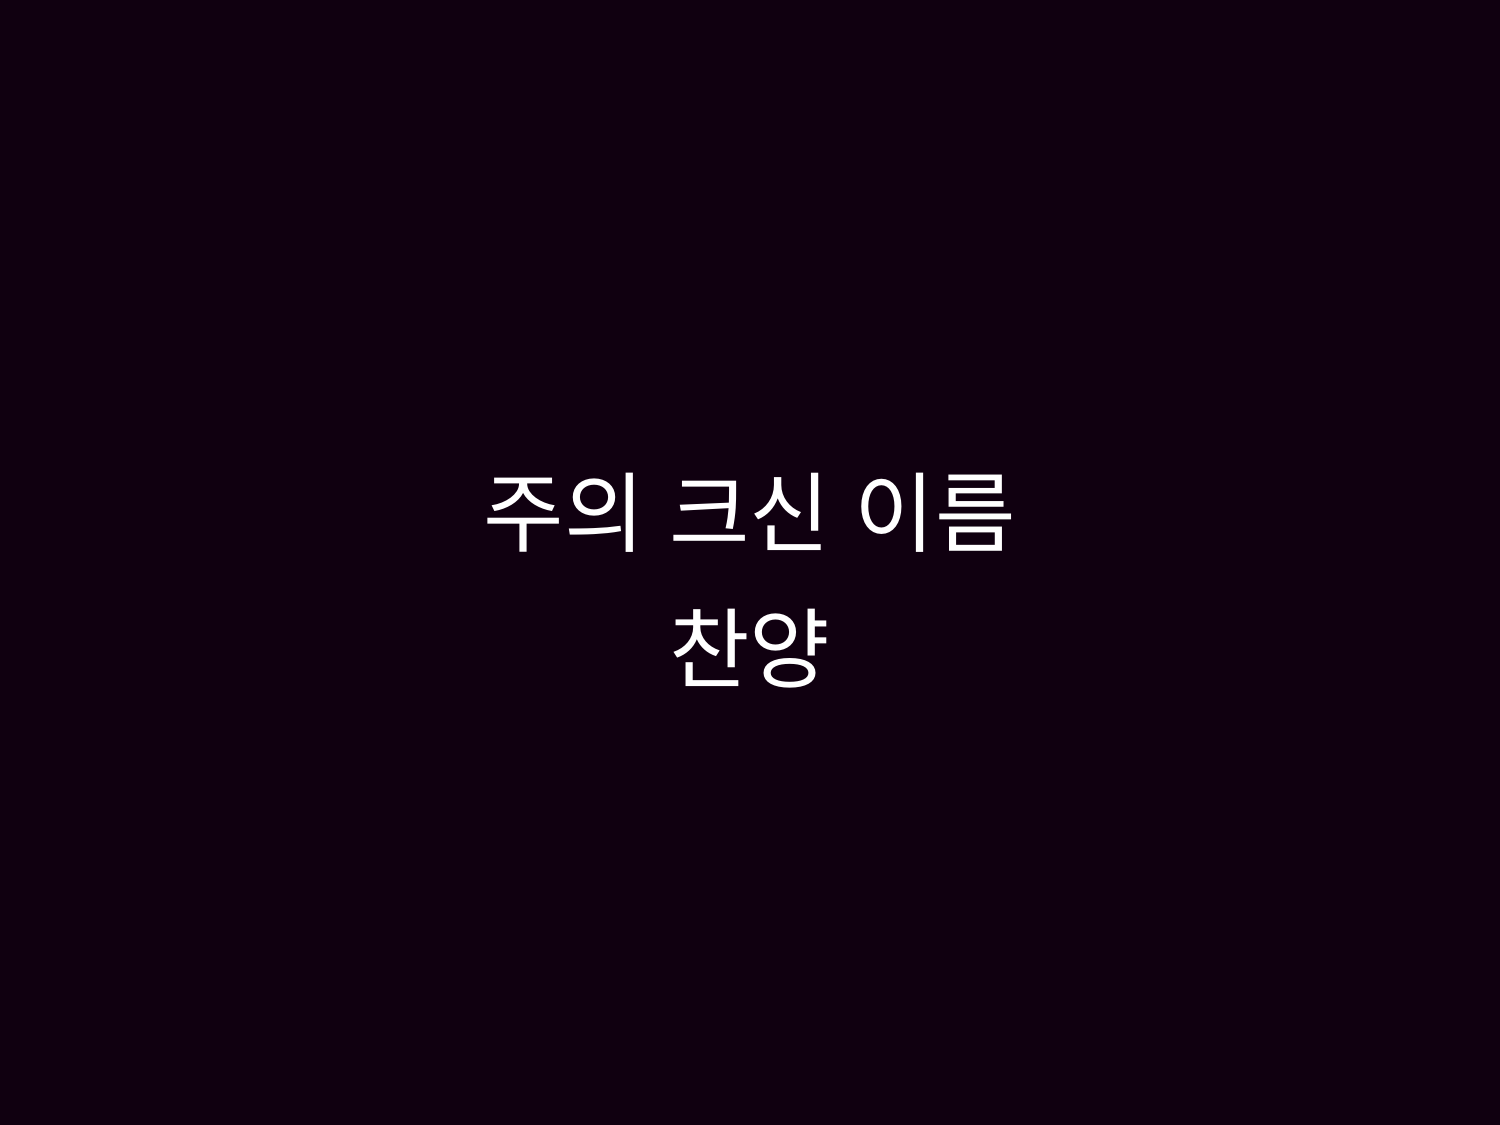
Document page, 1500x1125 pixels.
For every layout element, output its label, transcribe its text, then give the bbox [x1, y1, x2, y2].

title 주의 크신 이름 찬양 [0, 0, 1500, 1125]
